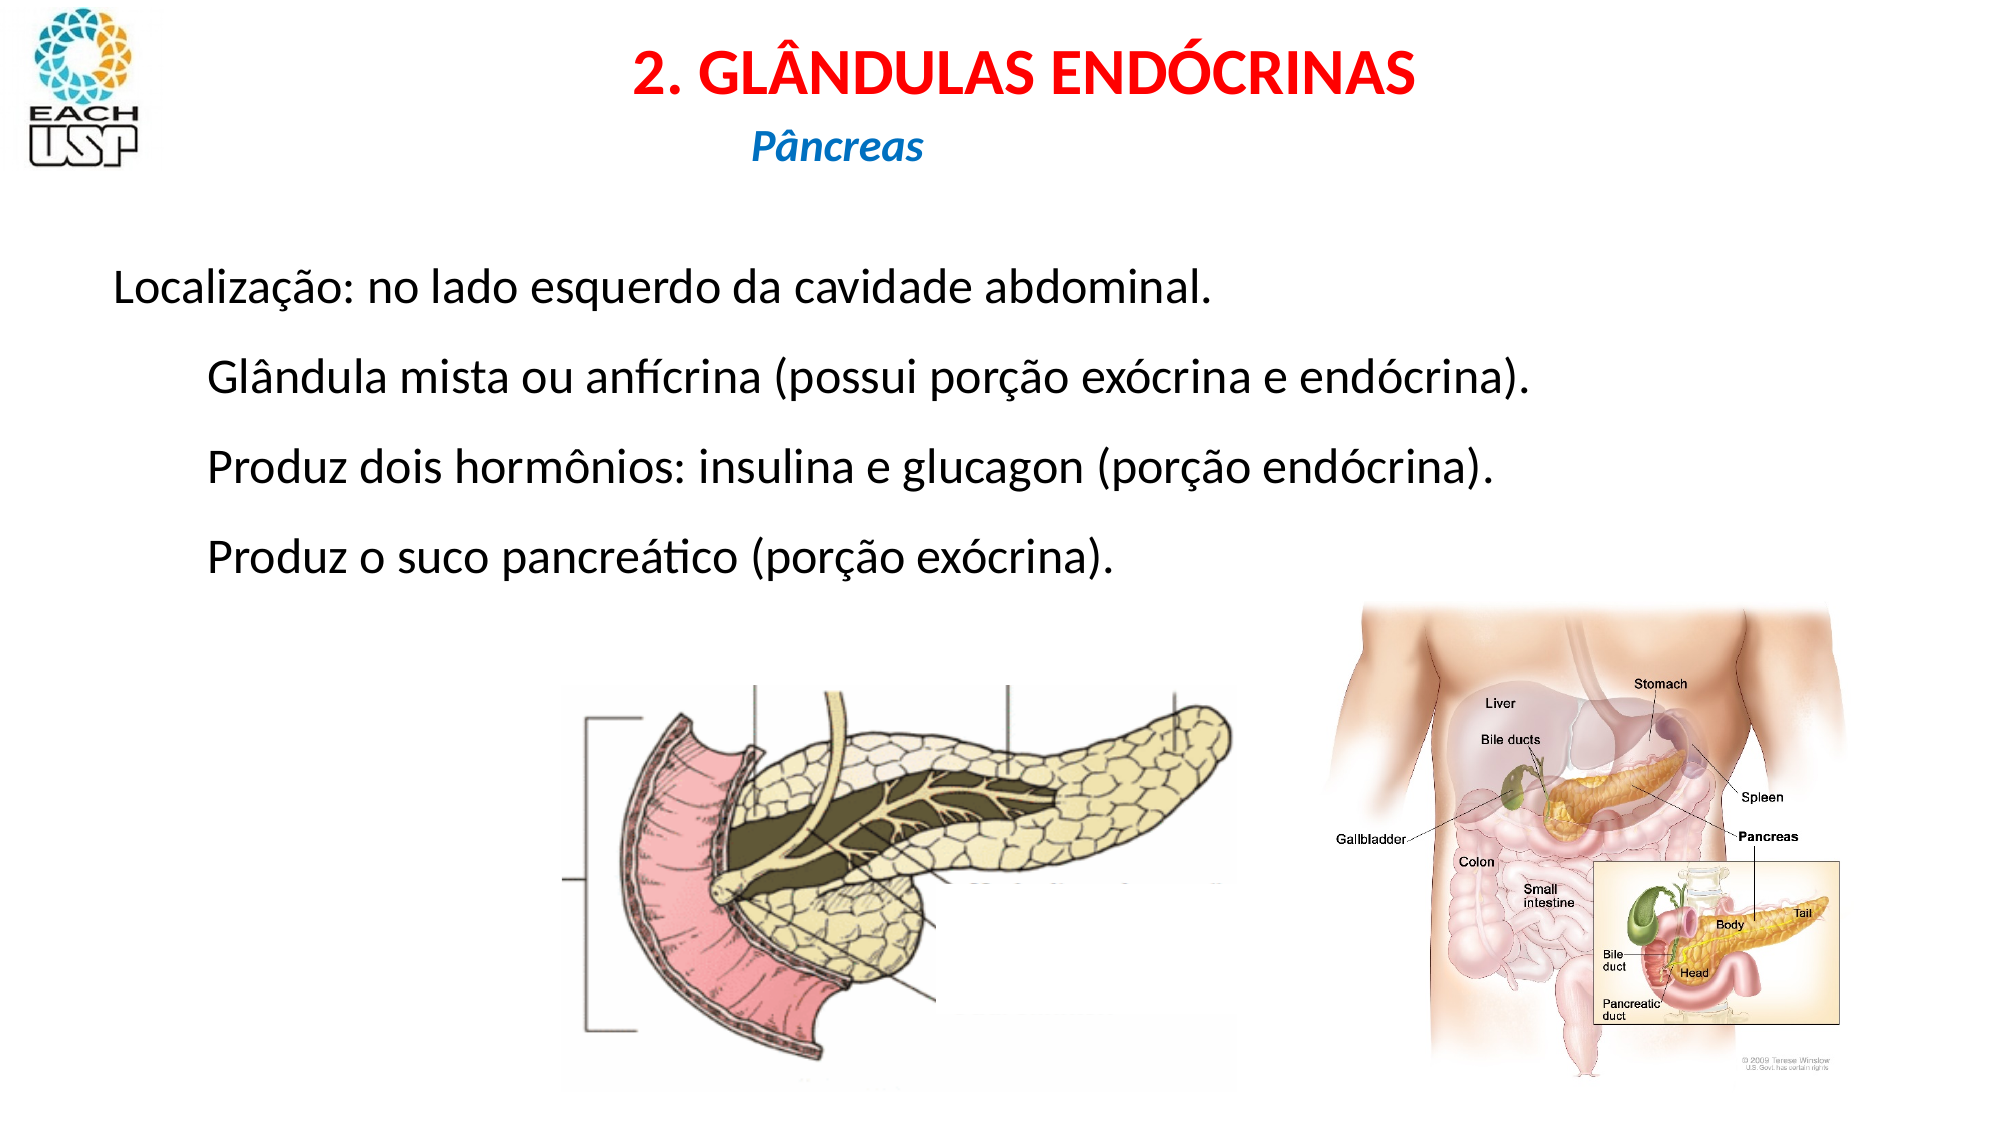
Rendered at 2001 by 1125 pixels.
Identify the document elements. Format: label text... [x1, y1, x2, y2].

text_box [561, 685, 1239, 1093]
text_box CIÊNCIAS, 8º Ano do Ensino Fundamental Glândulas e suas funções [277, 15, 1105, 160]
text_box Pâncreas [736, 114, 1346, 180]
text_box 2. GLÂNDULAS ENDÓCRINAS [617, 20, 1436, 127]
picture [1315, 573, 1863, 1103]
text_box Localização: no lado esquerdo da cavidade abdominal. Glândula mista ou anfícrina (possui porção exócrina e endócrina). Produz dois hormônios: insulina e glucagon (porção endócrina). Produz o suco pancreático (porção exócrina). [42, 216, 1883, 592]
picture [0, 7, 164, 171]
